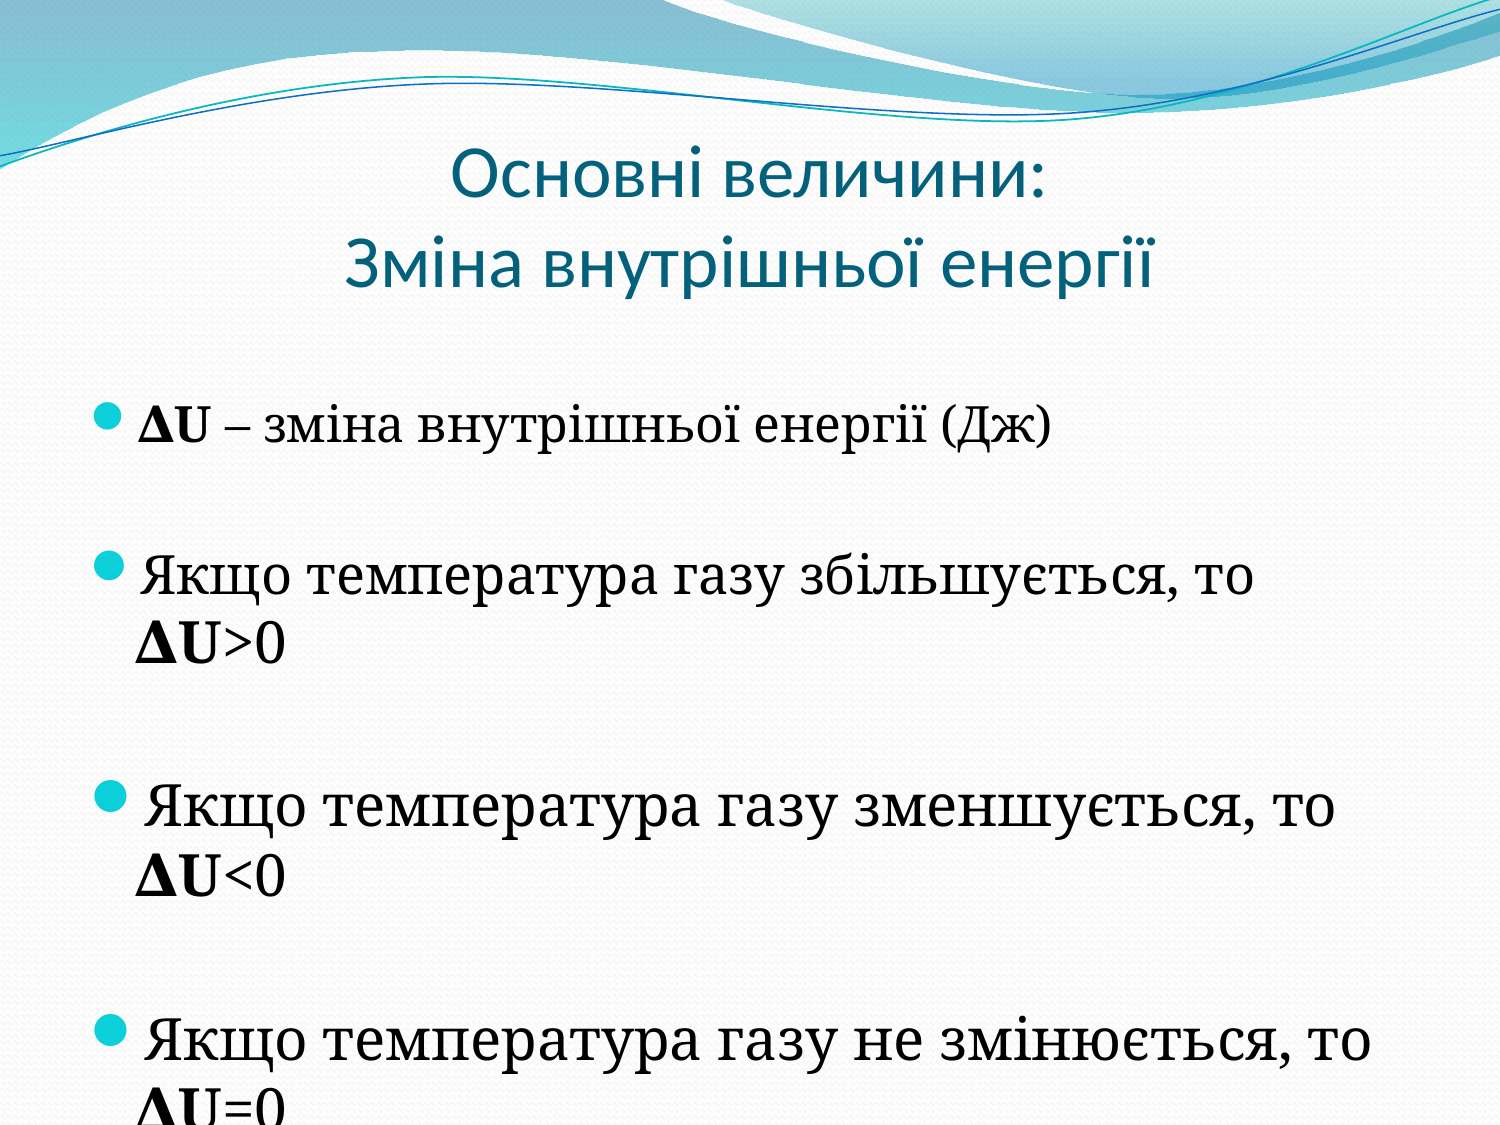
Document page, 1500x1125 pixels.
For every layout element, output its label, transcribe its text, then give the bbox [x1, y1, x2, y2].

list ∆U – зміна внутрішньої енергії (Дж) Якщо температура газу збільшується, то ∆U>0 Якщо температура газу зменшується, то ∆U<0 Якщо температура газу не змінюється, то ∆U=0 [75, 385, 1425, 1038]
title Основні величини: Зміна внутрішньої енергії [75, 115, 1425, 303]
